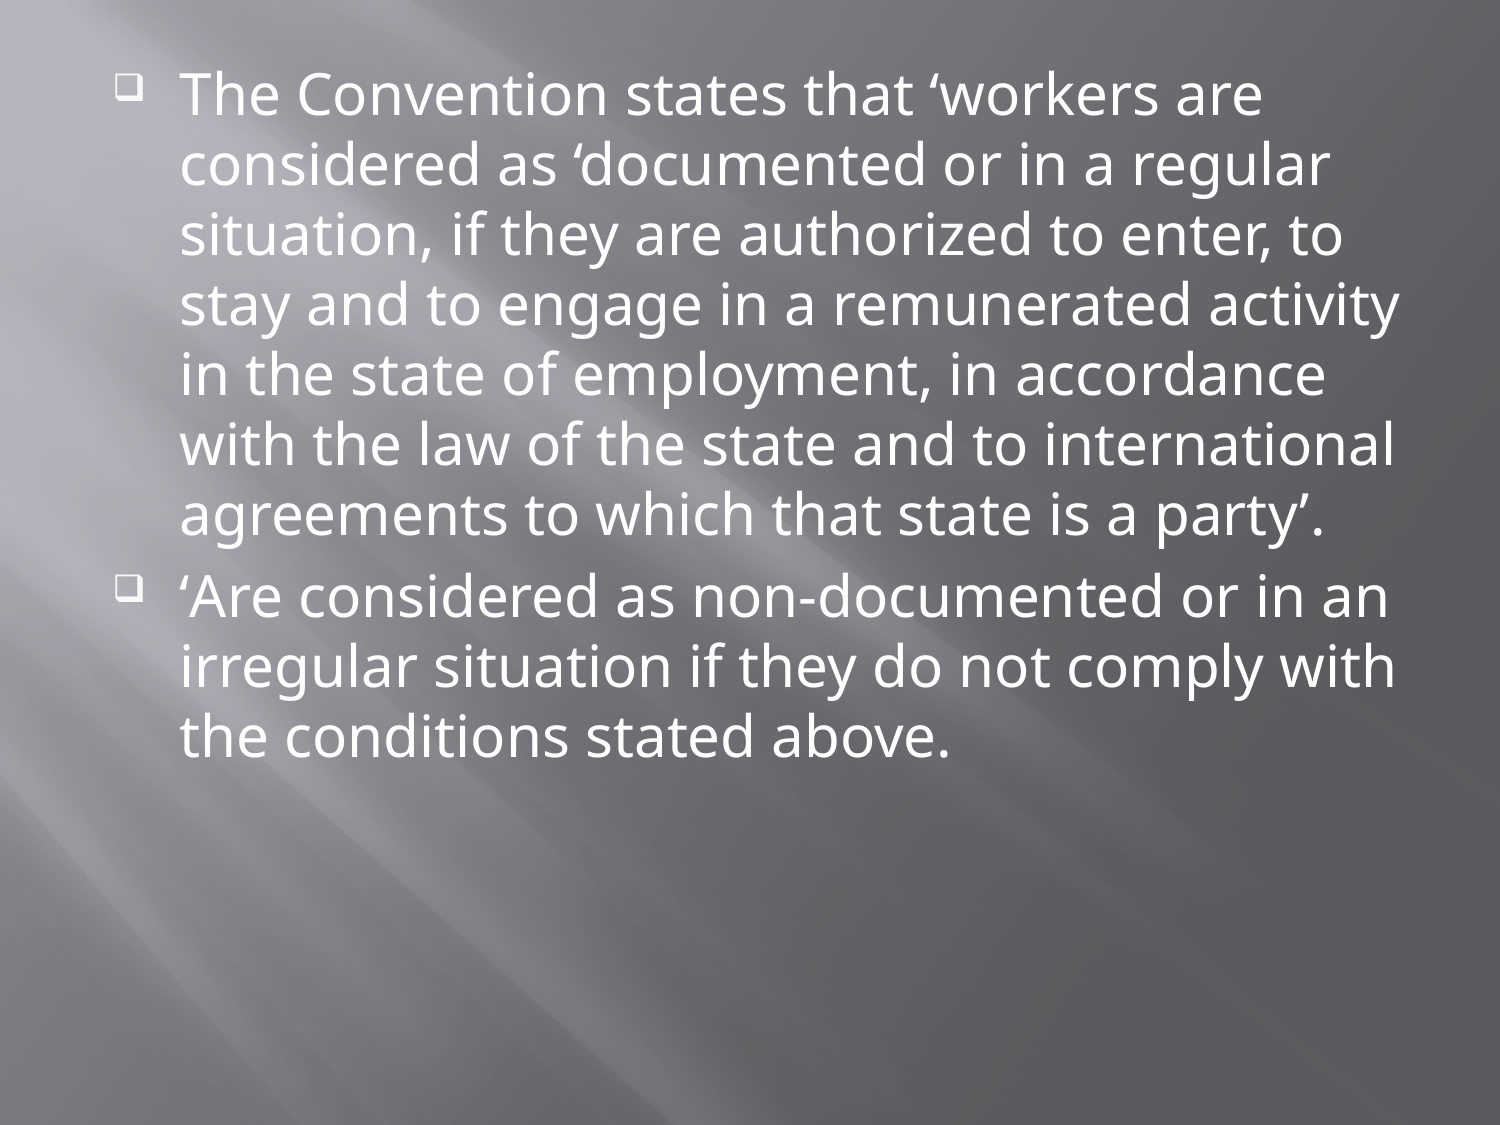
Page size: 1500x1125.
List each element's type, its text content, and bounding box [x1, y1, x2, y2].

list The Convention states that ‘workers are considered as ‘documented or in a regular situation, if they are authorized to enter, to stay and to engage in a remunerated activity in the state of employment, in accordance with the law of the state and to international agreements to which that state is a party’. ‘Are considered as non-documented or in an irregular situation if they do not comply with the conditions stated above. [74, 49, 1426, 1036]
